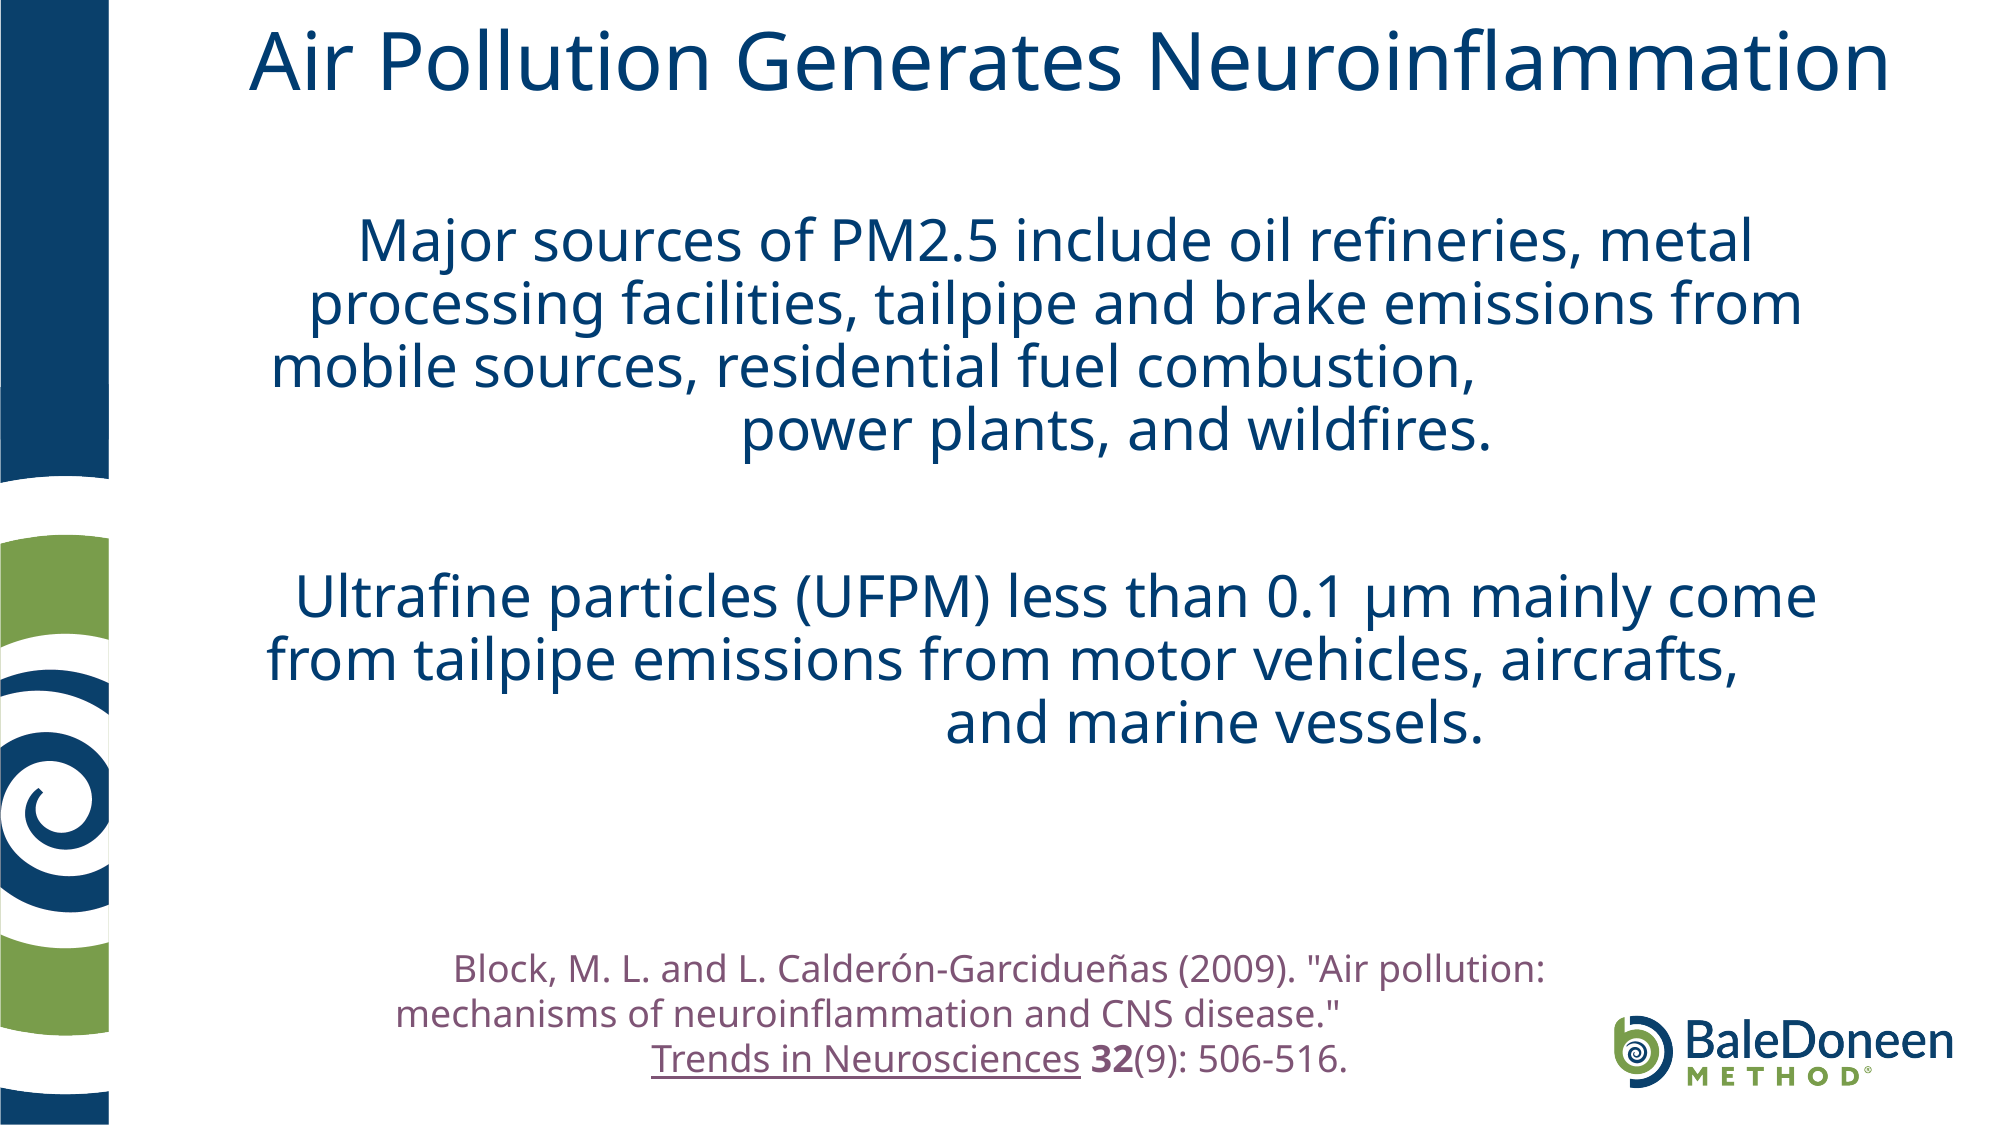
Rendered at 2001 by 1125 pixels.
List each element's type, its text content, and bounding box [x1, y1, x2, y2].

list Major sources of PM2.5 include oil refineries, metal processing facilities, tailpipe and brake emissions from mobile sources, residential fuel combustion, power plants, and wildfires. Ultrafine particles (UFPM) less than 0.1 μm mainly come from tailpipe emissions from motor vehicles, aircrafts, and marine vessels. [249, 203, 1863, 908]
title Air Pollution Generates Neuroinflammation [212, 1, 1930, 128]
text_box Block, M. L. and L. Calderón-Garcidueñas (2009). "Air pollution: mechanisms of neuroinflammation and CNS disease." Trends in Neurosciences 32(9): 506-516. . [327, 938, 1673, 1125]
picture [0, 0, 2001, 1125]
